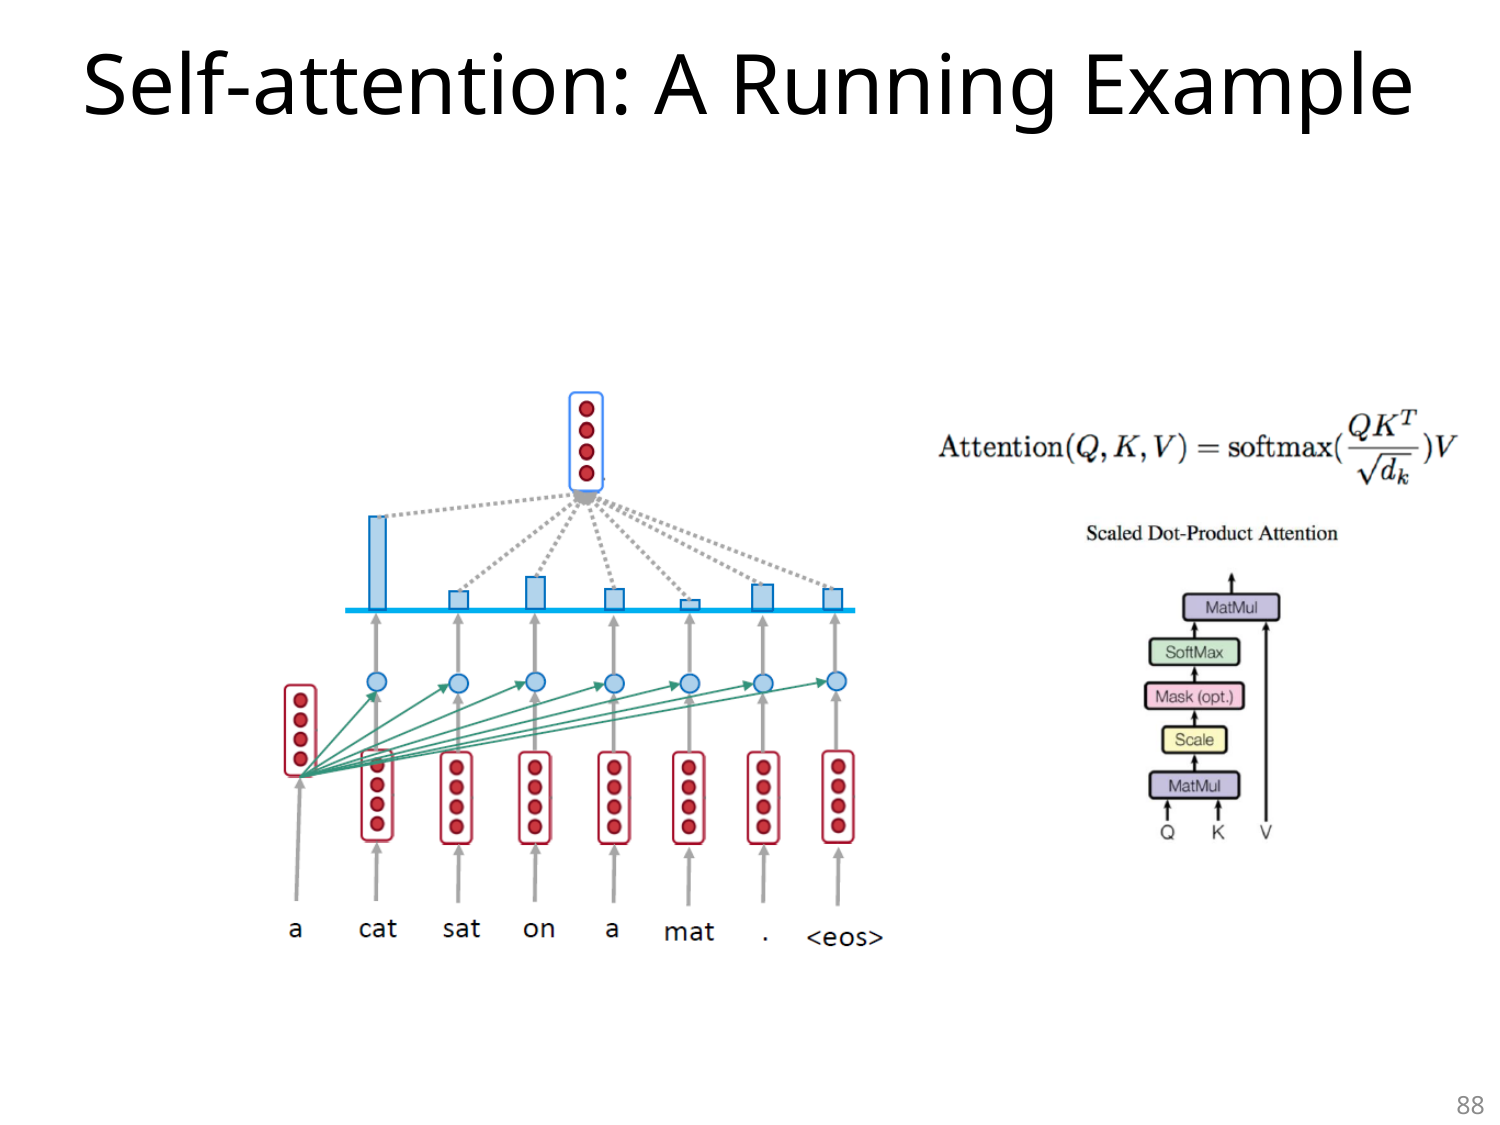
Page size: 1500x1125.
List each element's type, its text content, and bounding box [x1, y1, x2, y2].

title Self-attention: A Running Example [0, 0, 1500, 163]
slide_number 88 [1149, 1087, 1500, 1125]
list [37, 320, 1463, 967]
